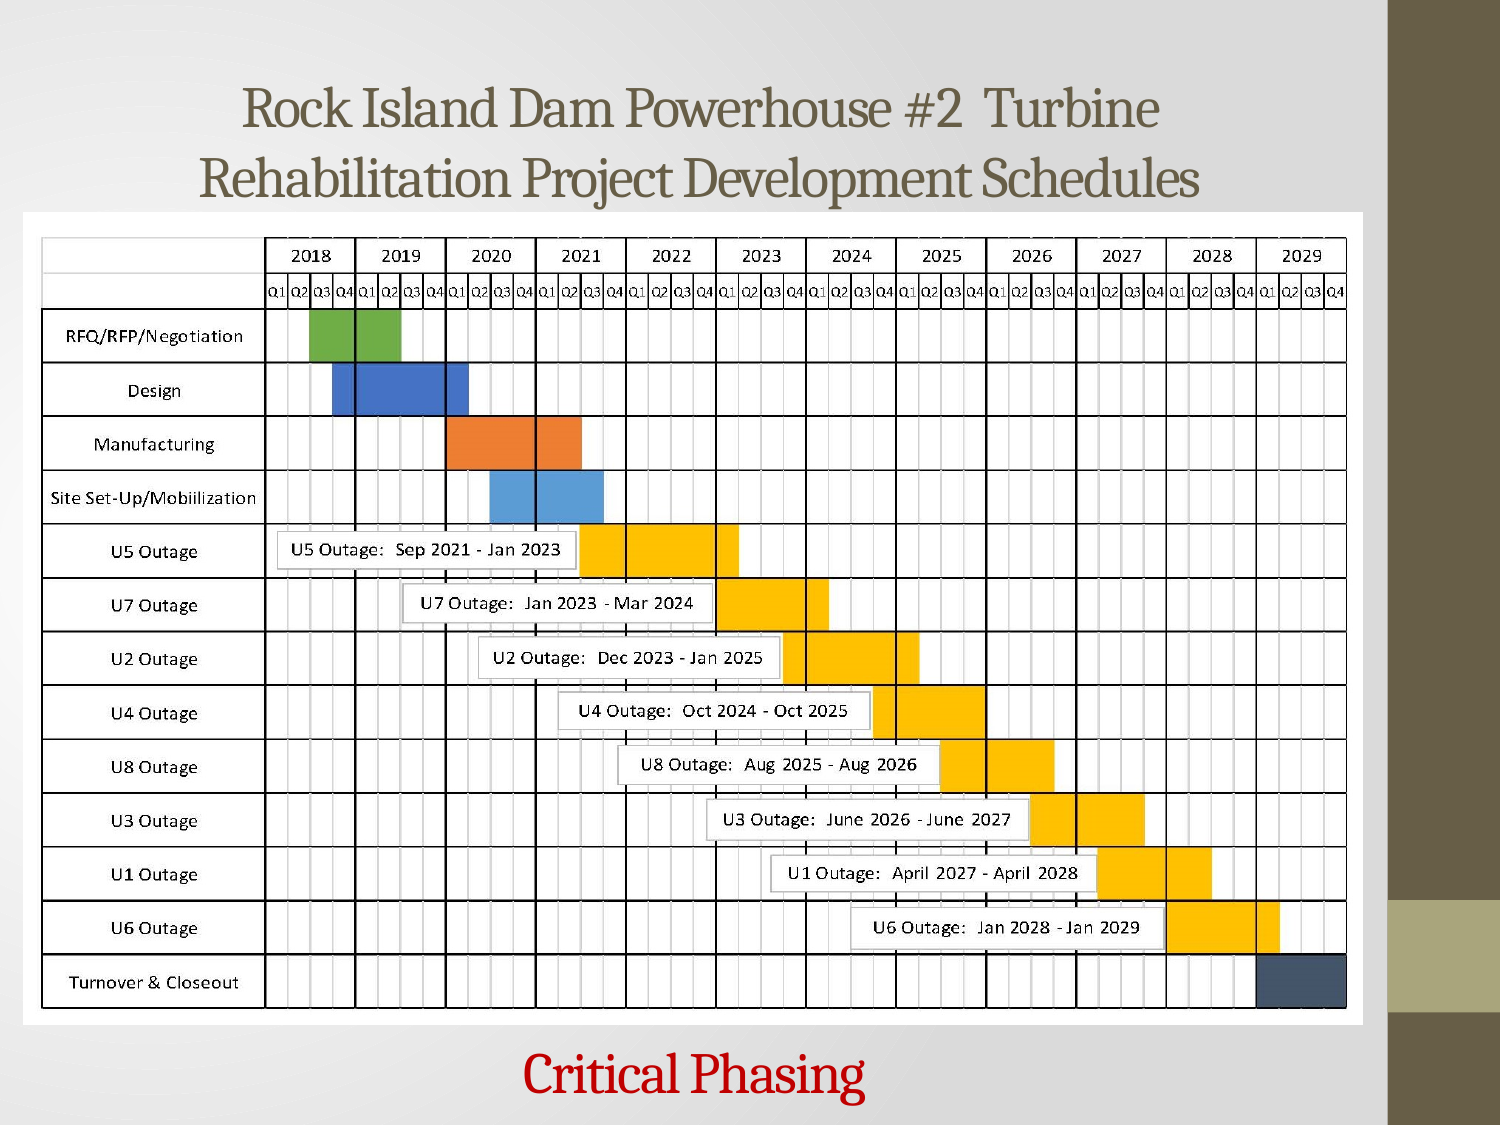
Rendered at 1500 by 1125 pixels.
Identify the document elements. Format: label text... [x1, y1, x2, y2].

text_box Critical Phasing [231, 1032, 1169, 1125]
title Rock Island Dam Powerhouse #2 Turbine Rehabilitation Project Development Schedules [75, 45, 1325, 204]
picture [22, 211, 1363, 1026]
